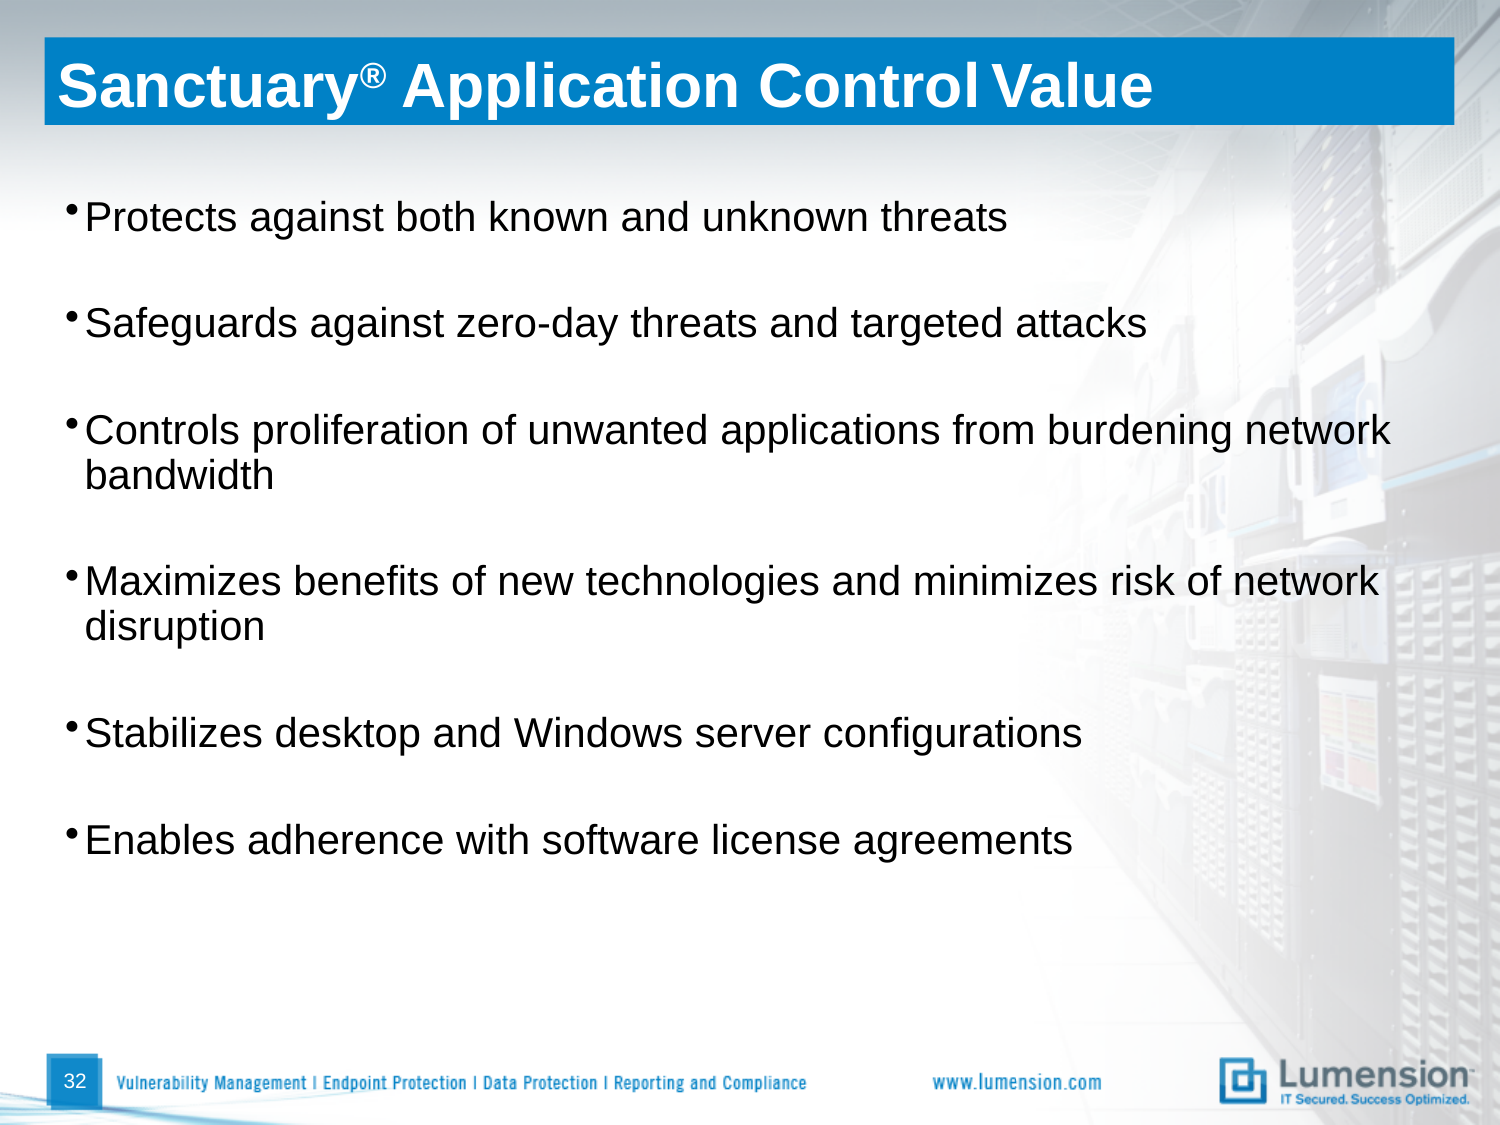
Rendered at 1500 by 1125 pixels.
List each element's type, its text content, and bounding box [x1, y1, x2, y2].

slide_number 31 [49, 1059, 101, 1101]
title Sanctuary® Application Control Value [49, 37, 1451, 128]
picture [0, 0, 1500, 1125]
list Protects against both known and unknown threats Safeguards against zero-day threats and targeted attacks Controls proliferation of unwanted applications from burdening network bandwidth Maximizes benefits of new technologies and minimizes risk of network disruption Stabilizes desktop and Windows server configurations Enables adherence with software license agreements [49, 187, 1451, 1006]
